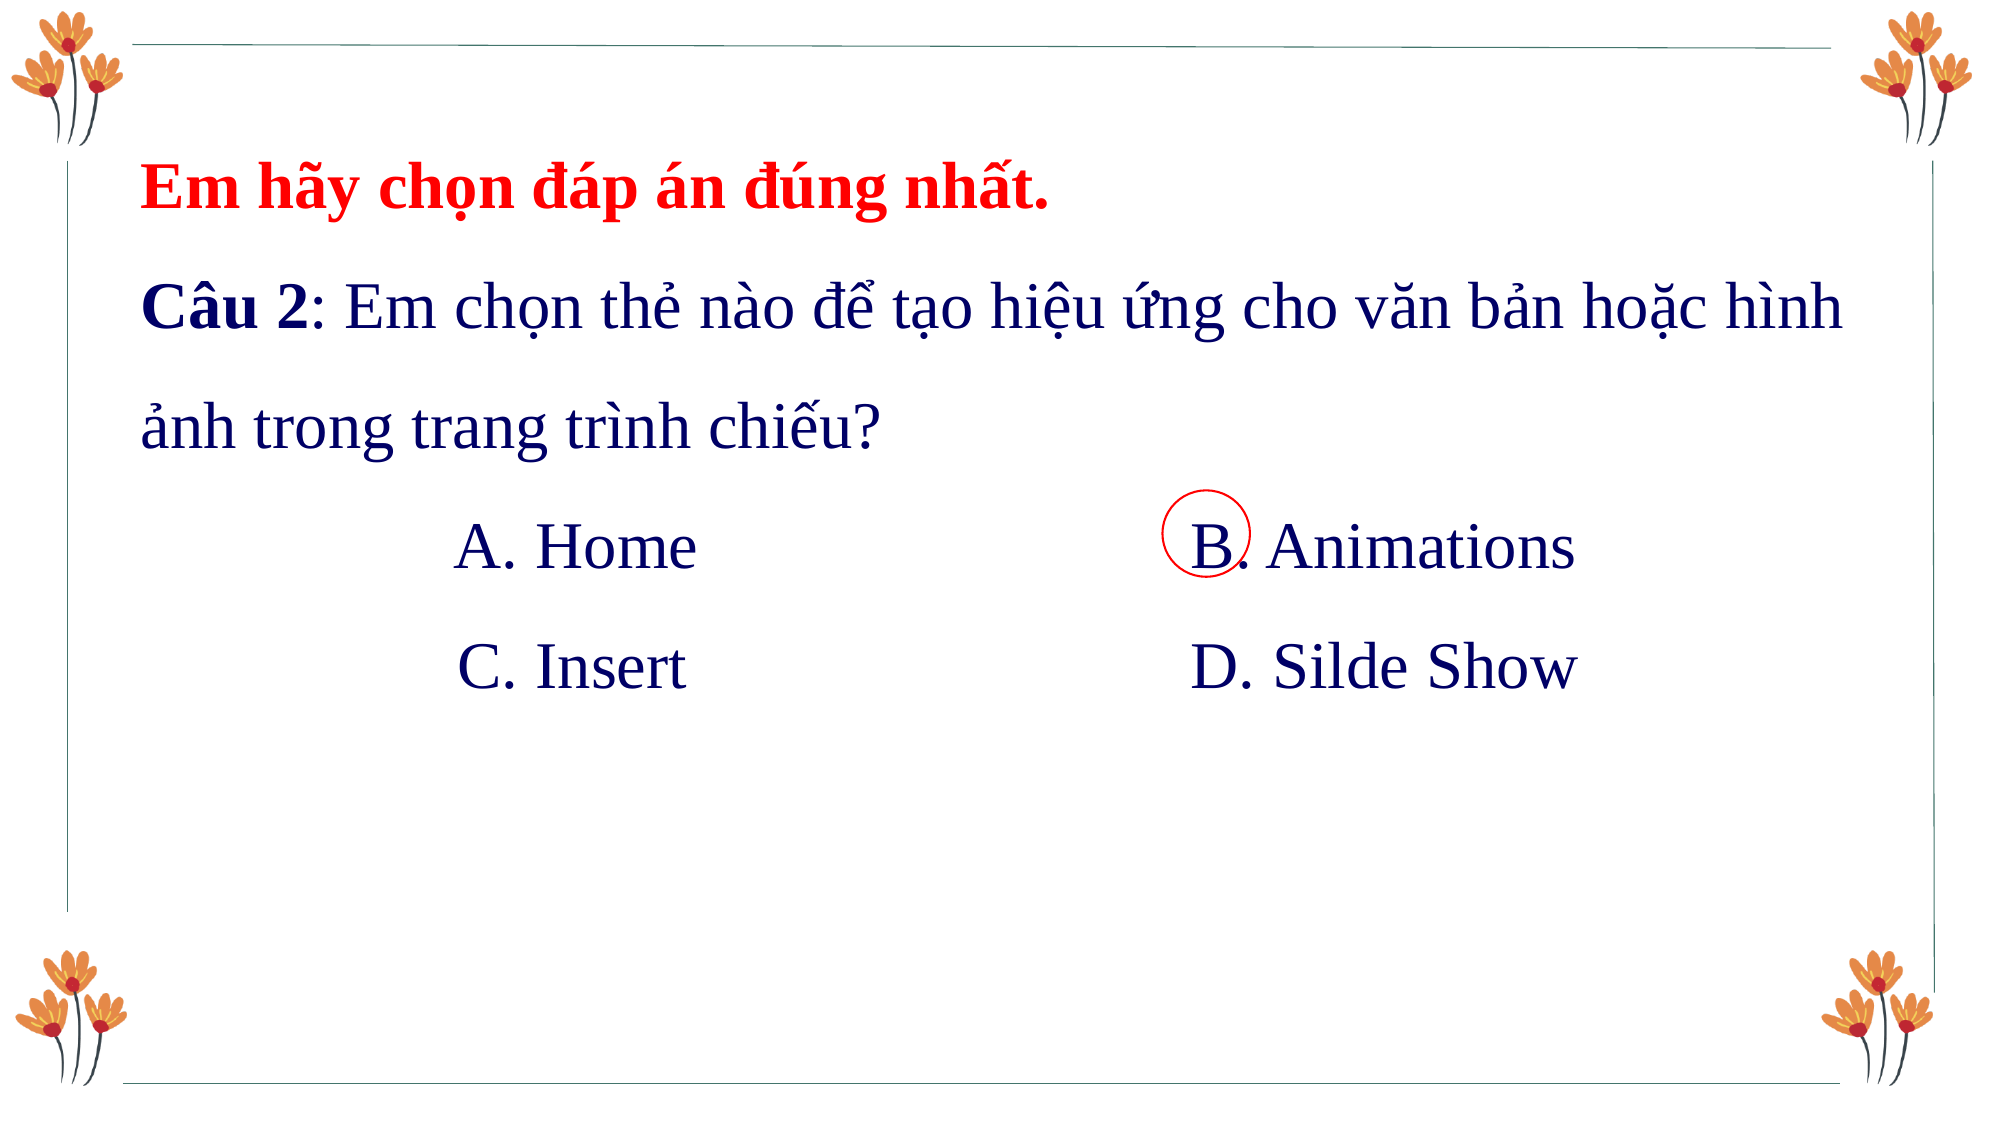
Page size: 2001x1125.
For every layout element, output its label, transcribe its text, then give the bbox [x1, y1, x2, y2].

text_box Em hãy chọn đáp án đúng nhất. Câu 2: Em chọn thẻ nào để tạo hiệu ứng cho văn bản hoặc hình ảnh trong trang trình chiếu? A. Home B. Animations C. Insert D. Silde Show [126, 94, 1900, 750]
picture [15, 950, 127, 1086]
picture [1821, 950, 1933, 1086]
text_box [132, 44, 1832, 49]
picture [1860, 11, 1972, 147]
text_box [1161, 489, 1251, 578]
picture [11, 11, 123, 147]
